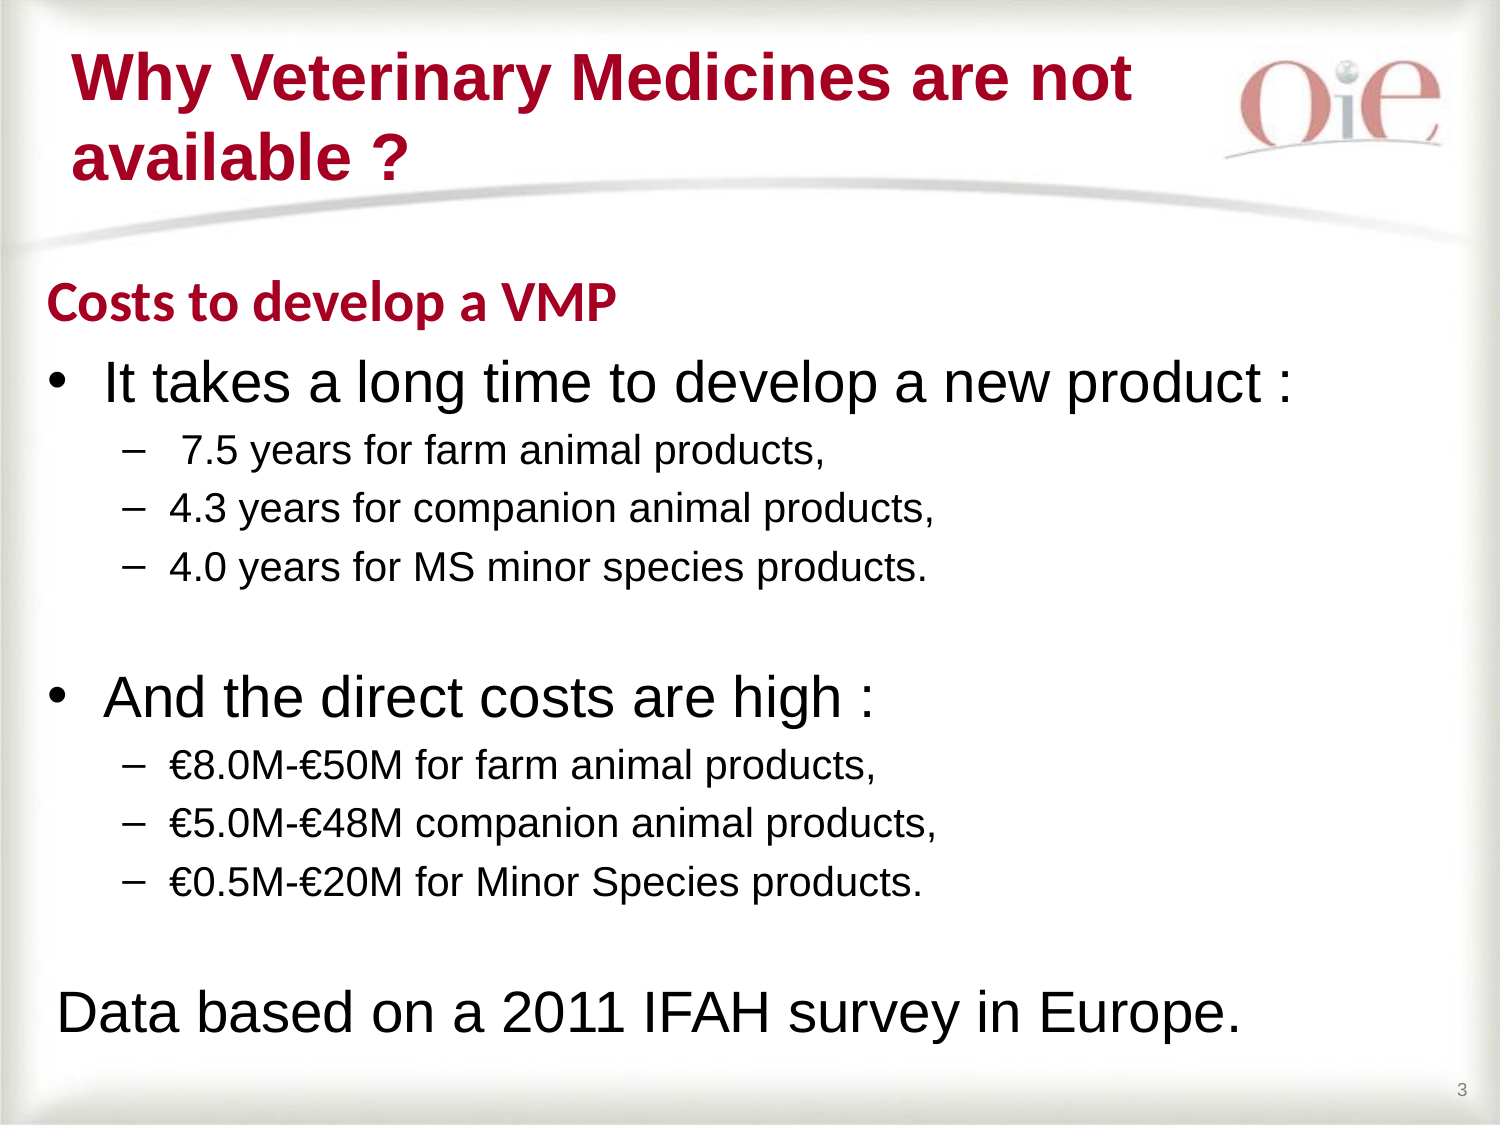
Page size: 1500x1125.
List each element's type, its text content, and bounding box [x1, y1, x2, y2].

picture [0, 0, 1500, 1125]
text_box Costs to develop a VMP It takes a long time to develop a new product : 7.5 years for farm animal products, 4.3 years for companion animal products, 4.0 years for MS minor species products. And the direct costs are high : €8.0M-€50M for farm animal products, €5.0M-€48M companion animal products, €0.5M-€20M for Minor Species products. Data based on a 2011 IFAH survey in Europe. [32, 255, 1483, 846]
title Why Veterinary Medicines are not available ? [56, 26, 1407, 173]
